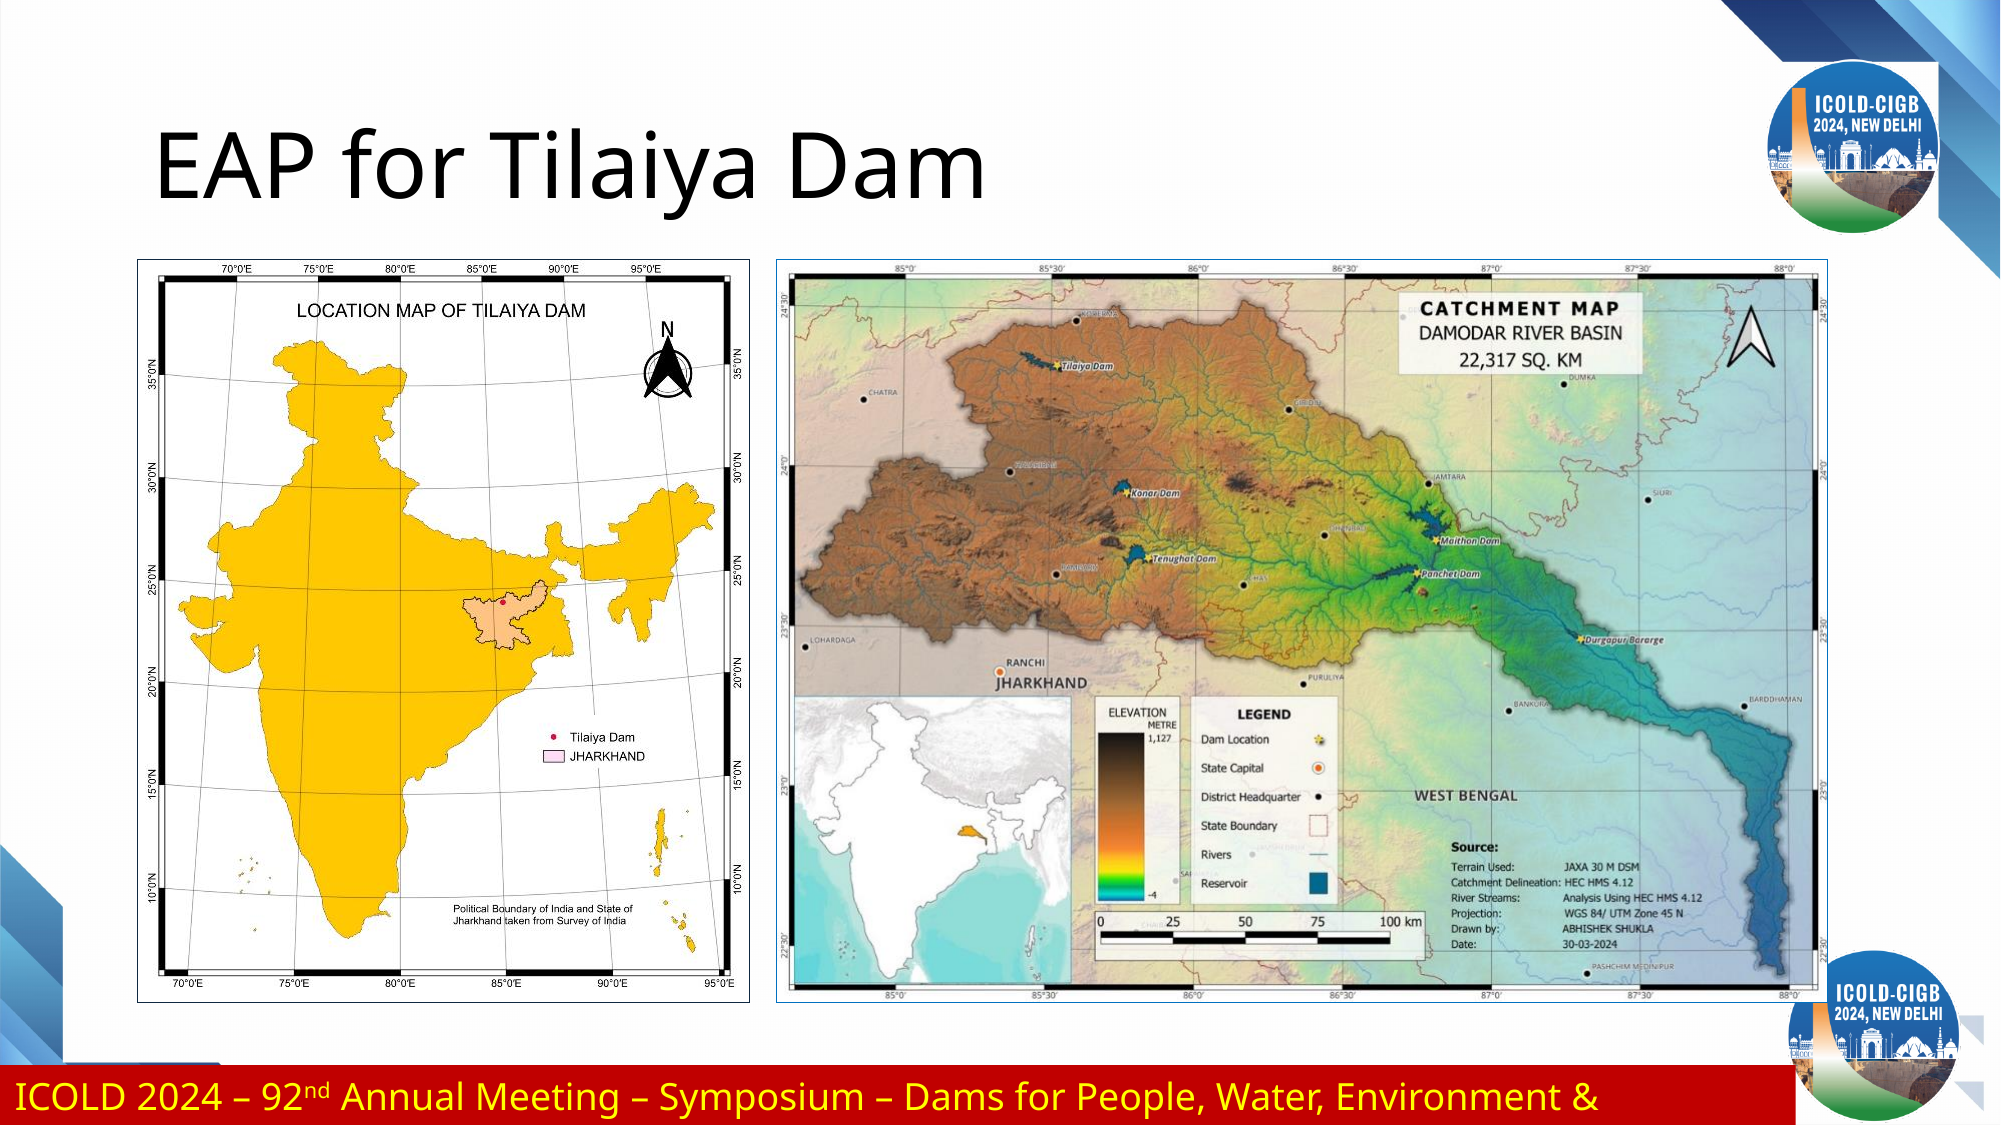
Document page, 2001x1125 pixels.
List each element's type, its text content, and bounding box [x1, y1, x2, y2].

title EAP for Tilaiya Dam [137, 59, 1863, 278]
picture [0, 0, 2001, 1125]
